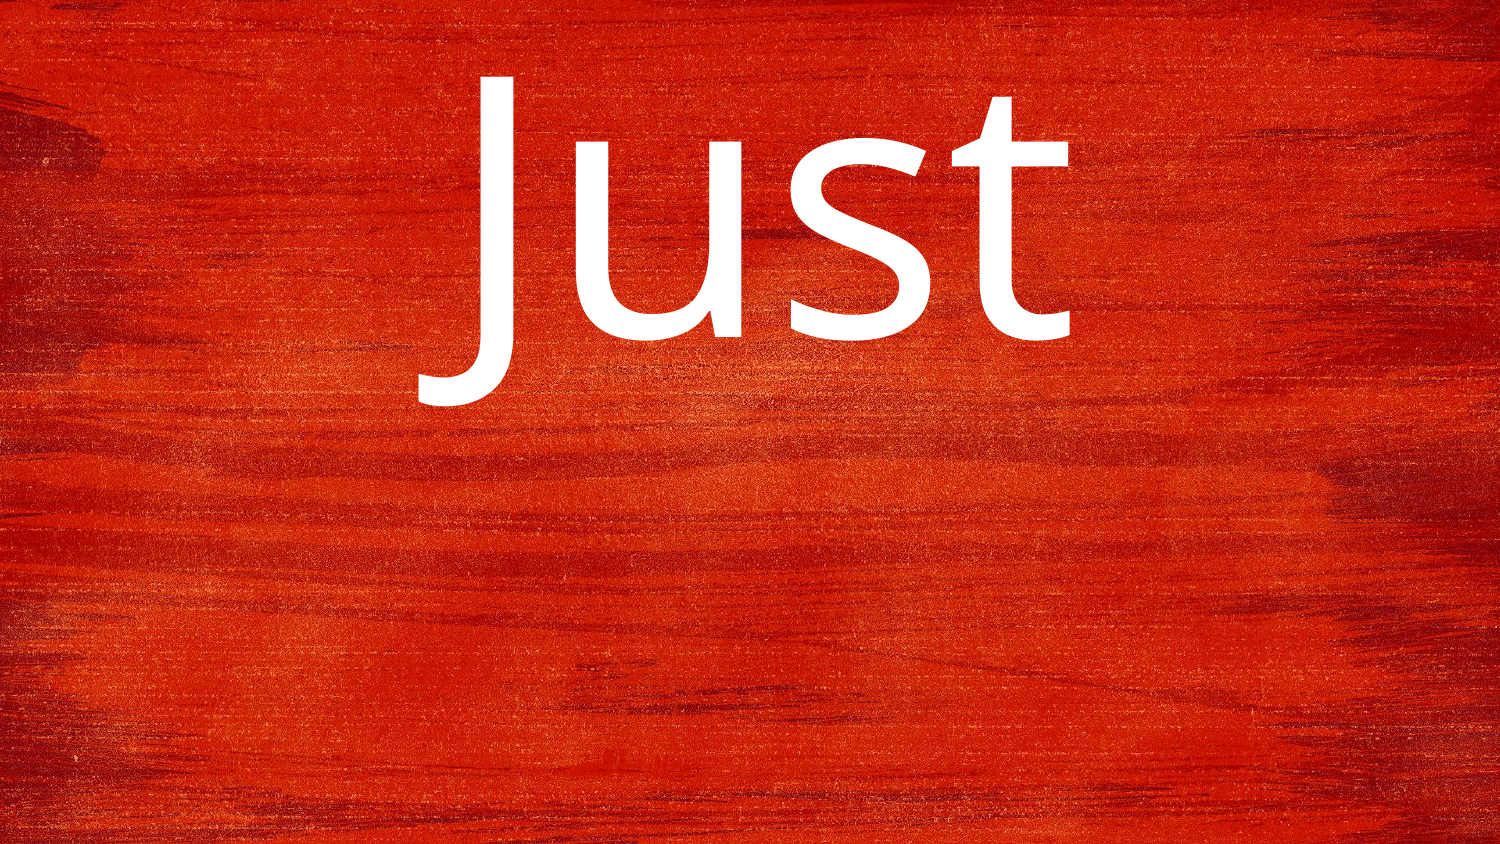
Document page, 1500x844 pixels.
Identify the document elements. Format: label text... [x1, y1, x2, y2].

text_box Just RIGOR! [177, 0, 1296, 748]
picture [0, 0, 1500, 844]
